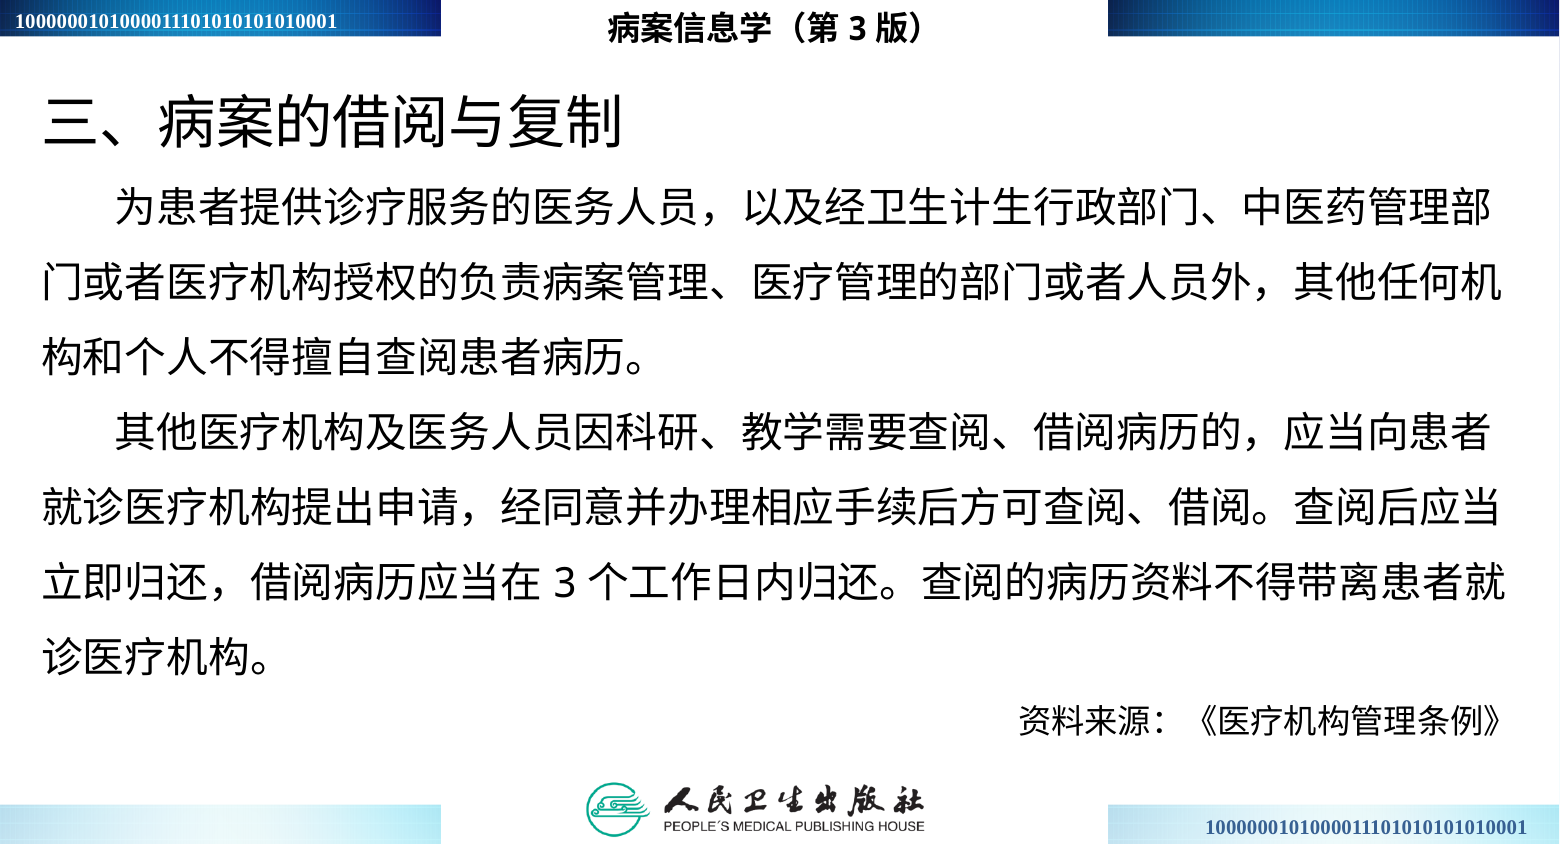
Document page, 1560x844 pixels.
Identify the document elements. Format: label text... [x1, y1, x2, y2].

picture [1108, 805, 1560, 844]
picture [0, 805, 441, 844]
picture [0, 0, 440, 36]
picture [565, 772, 945, 844]
text_box 三、病案的借阅与复制 为患者提供诊疗服务的医务人员，以及经卫生计生行政部门、中医药管理部门或者医疗机构授权的负责病案管理、医疗管理的部门或者人员外，其他任何机构和个人不得擅自查阅患者病历。 其他医疗机构及医务人员因科研、教学需要查阅、借阅病历的，应当向患者就诊医疗机构提出申请，经同意并办理相应手续后方可查阅、借阅。查阅后应当立即归还，借阅病历应当在3个工作日内归还。查阅的病历资料不得带离患者就诊医疗机构。 资料来源：《医疗机构管理条例》 [26, 43, 1532, 748]
text_box 病案信息学（第3版） [440, 0, 1109, 43]
picture [1109, 0, 1560, 36]
